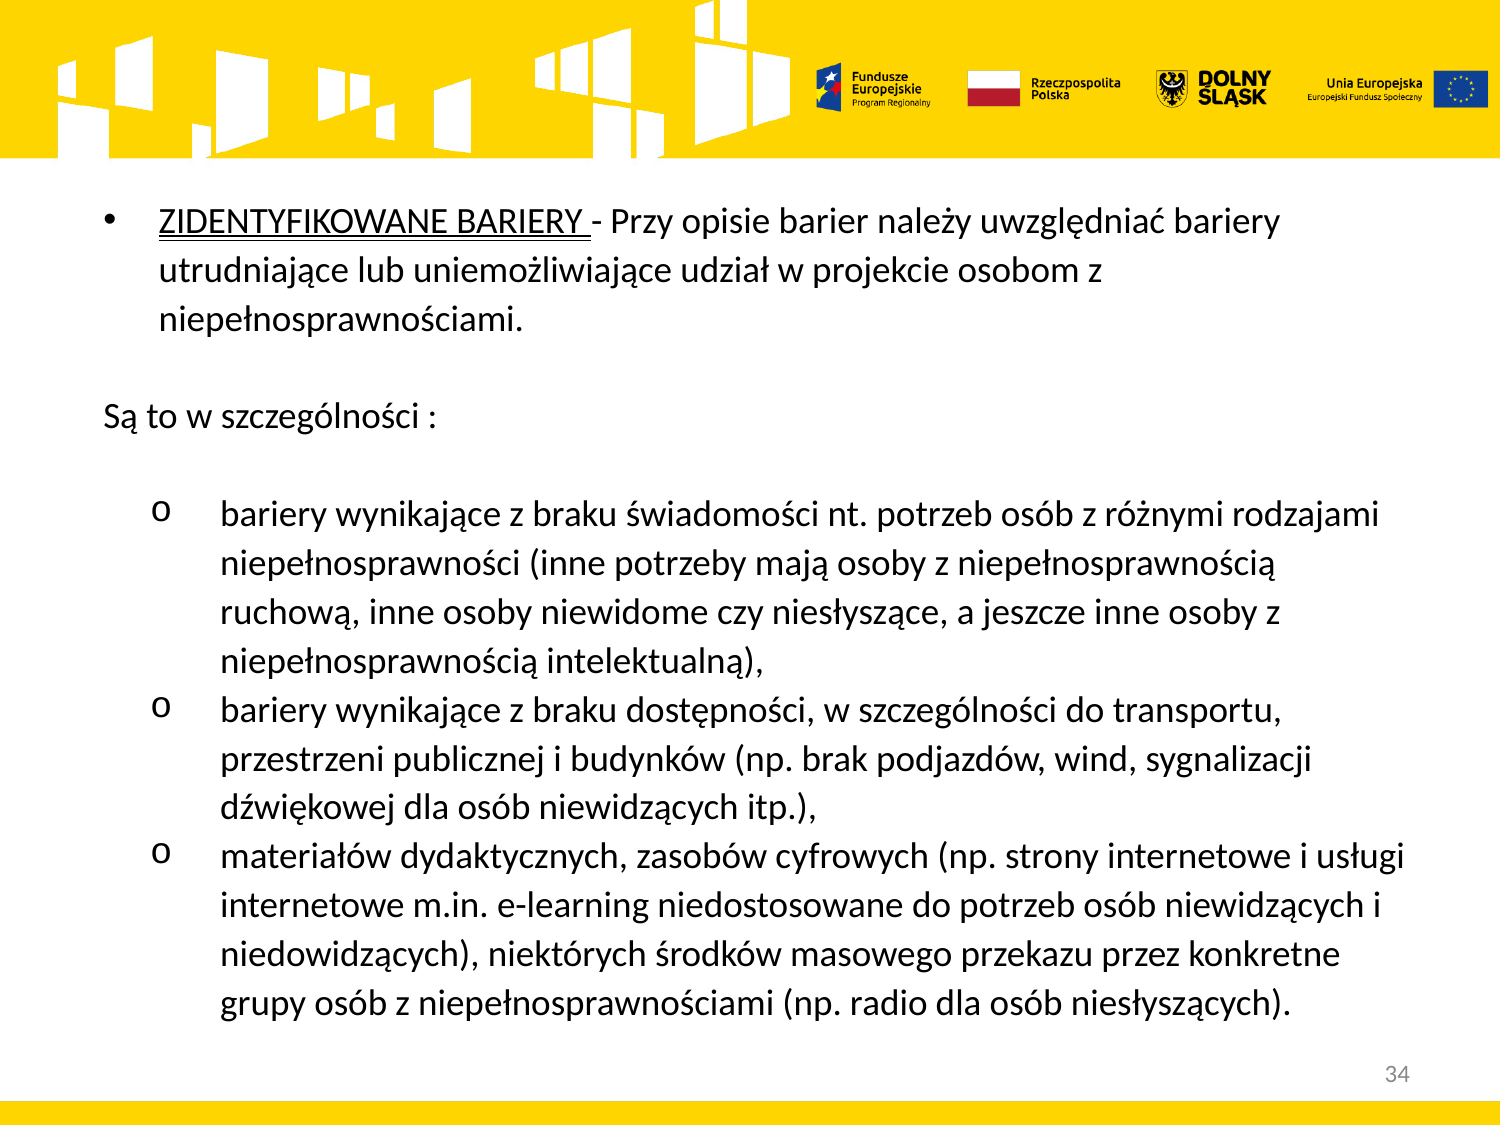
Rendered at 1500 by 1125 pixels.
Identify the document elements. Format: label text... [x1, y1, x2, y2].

text_box ZIDENTYFIKOWANE BARIERY - Przy opisie barier należy uwzględniać bariery utrudniające lub uniemożliwiające udział w projekcie osobom z niepełnosprawnościami. Są to w szczególności : bariery wynikające z braku świadomości nt. potrzeb osób z różnymi rodzajami niepełnosprawności (inne potrzeby mają osoby z niepełnosprawnością ruchową, inne osoby niewidome czy niesłyszące, a jeszcze inne osoby z niepełnosprawnością intelektualną), bariery wynikające z braku dostępności, w szczególności do transportu, przestrzeni publicznej i budynków (np. brak podjazdów, wind, sygnalizacji dźwiękowej dla osób niewidzących itp.), materiałów dydaktycznych, zasobów cyfrowych (np. strony internetowe i usługi internetowe m.in. e-learning niedostosowane do potrzeb osób niewidzących i niedowidzących), niektórych środków masowego przekazu przez konkretne grupy osób z niepełnosprawnościami (np. radio dla osób niesłyszących). [88, 184, 1436, 1047]
slide_number 34 [1074, 1047, 1425, 1103]
picture [0, 0, 1500, 1125]
